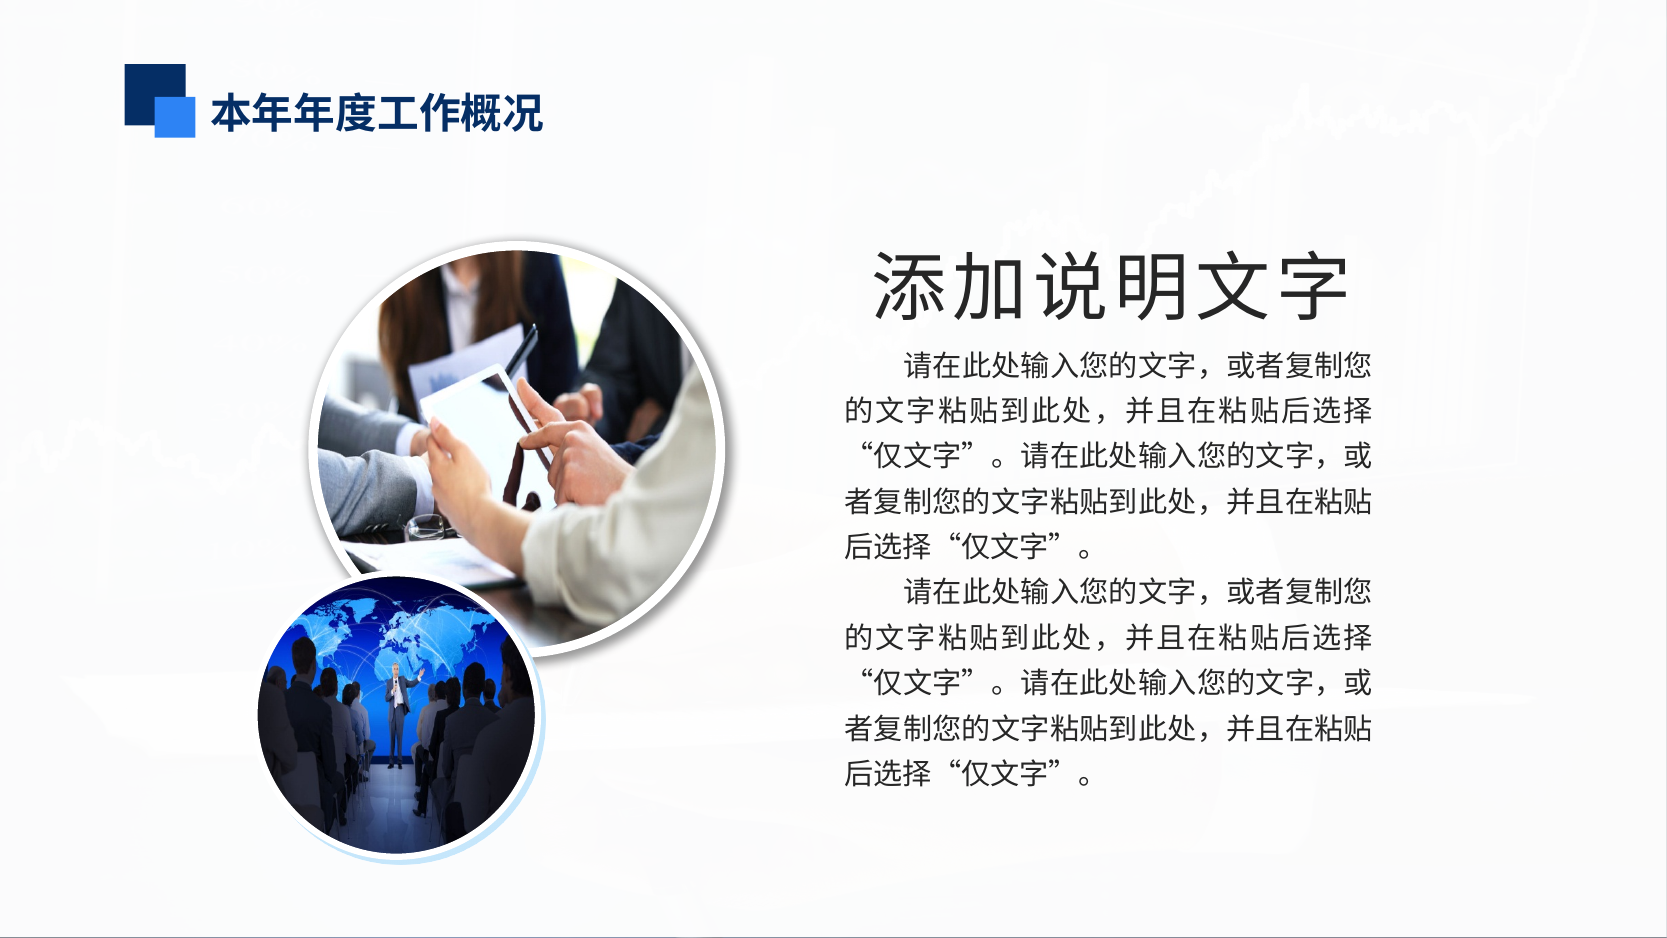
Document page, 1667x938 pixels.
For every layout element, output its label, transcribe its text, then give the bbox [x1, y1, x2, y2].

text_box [829, 232, 1389, 815]
text_box [153, 95, 197, 140]
text_box [123, 62, 188, 127]
picture [254, 245, 721, 857]
text_box 本年年度工作概况 [195, 78, 574, 144]
